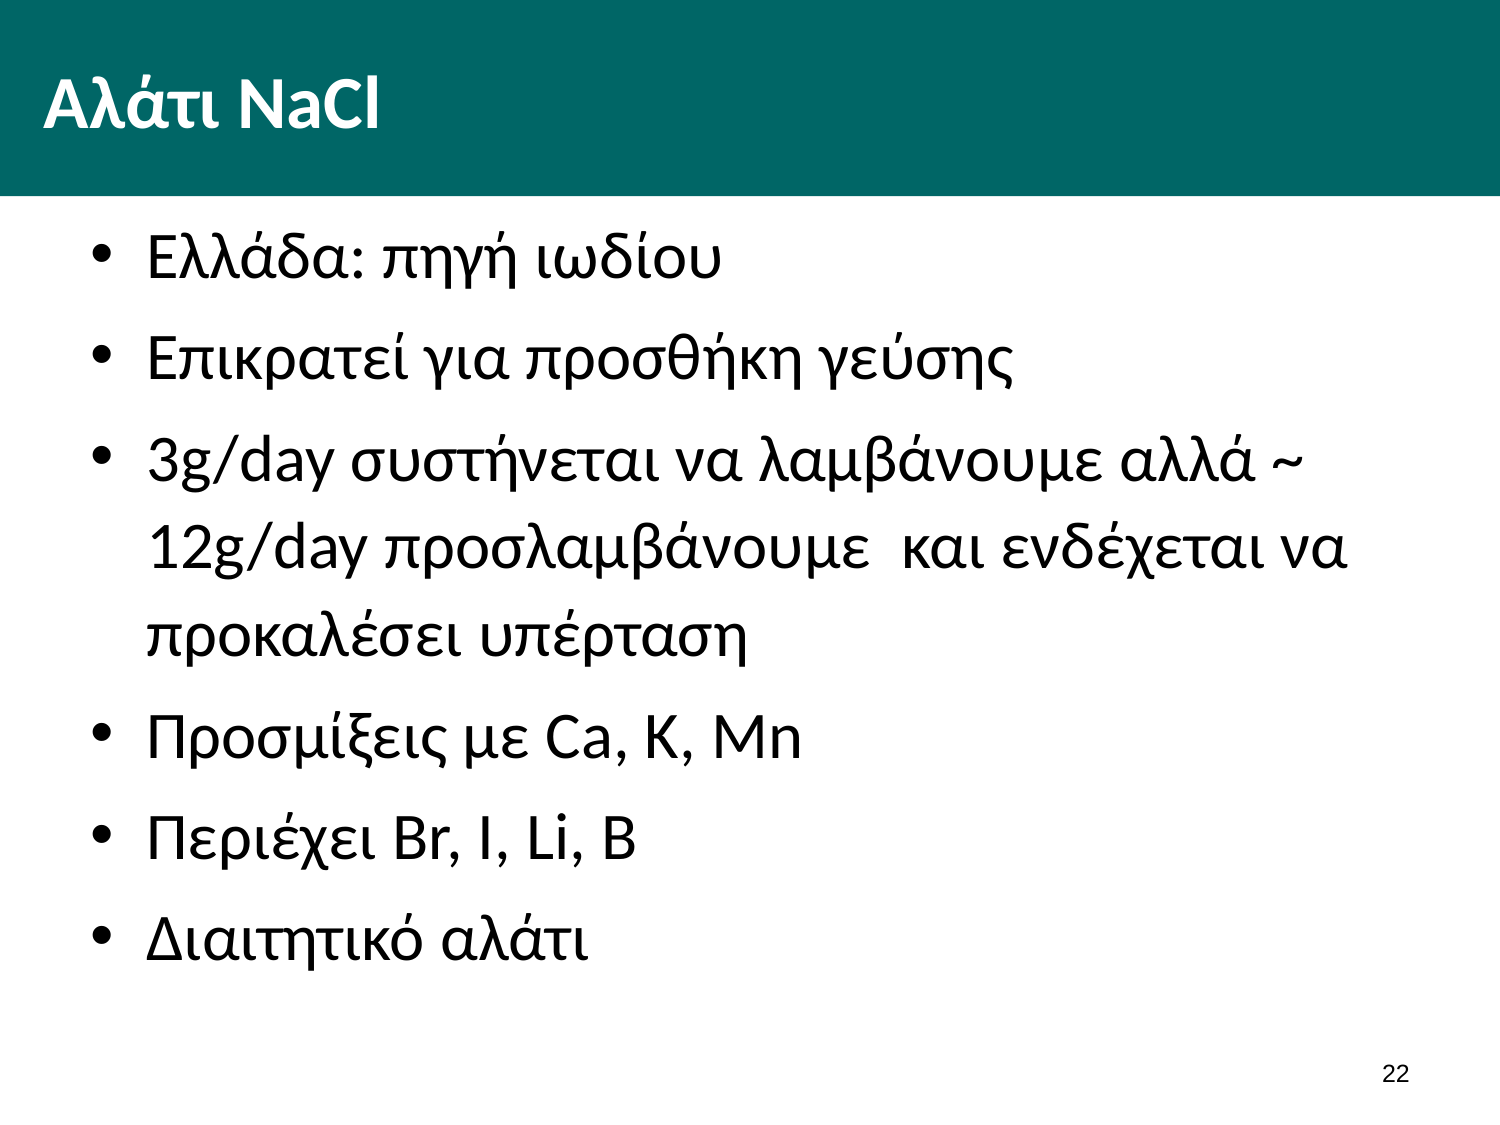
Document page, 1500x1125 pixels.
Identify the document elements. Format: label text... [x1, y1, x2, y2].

list Ελλάδα: πηγή ιωδίου Επικρατεί για προσθήκη γεύσης 3g/day συστήνεται να λαμβάνουμε αλλά ~ 12g/day προσλαμβάνουμε και ενδέχεται να προκαλέσει υπέρταση Προσμίξεις με Ca, K, Mn Περιέχει Br, I, Li, B Διαιτητικό αλάτι [75, 196, 1425, 1024]
slide_number 21 [1074, 1042, 1425, 1103]
title Αλάτι NaCl [0, 0, 1500, 197]
